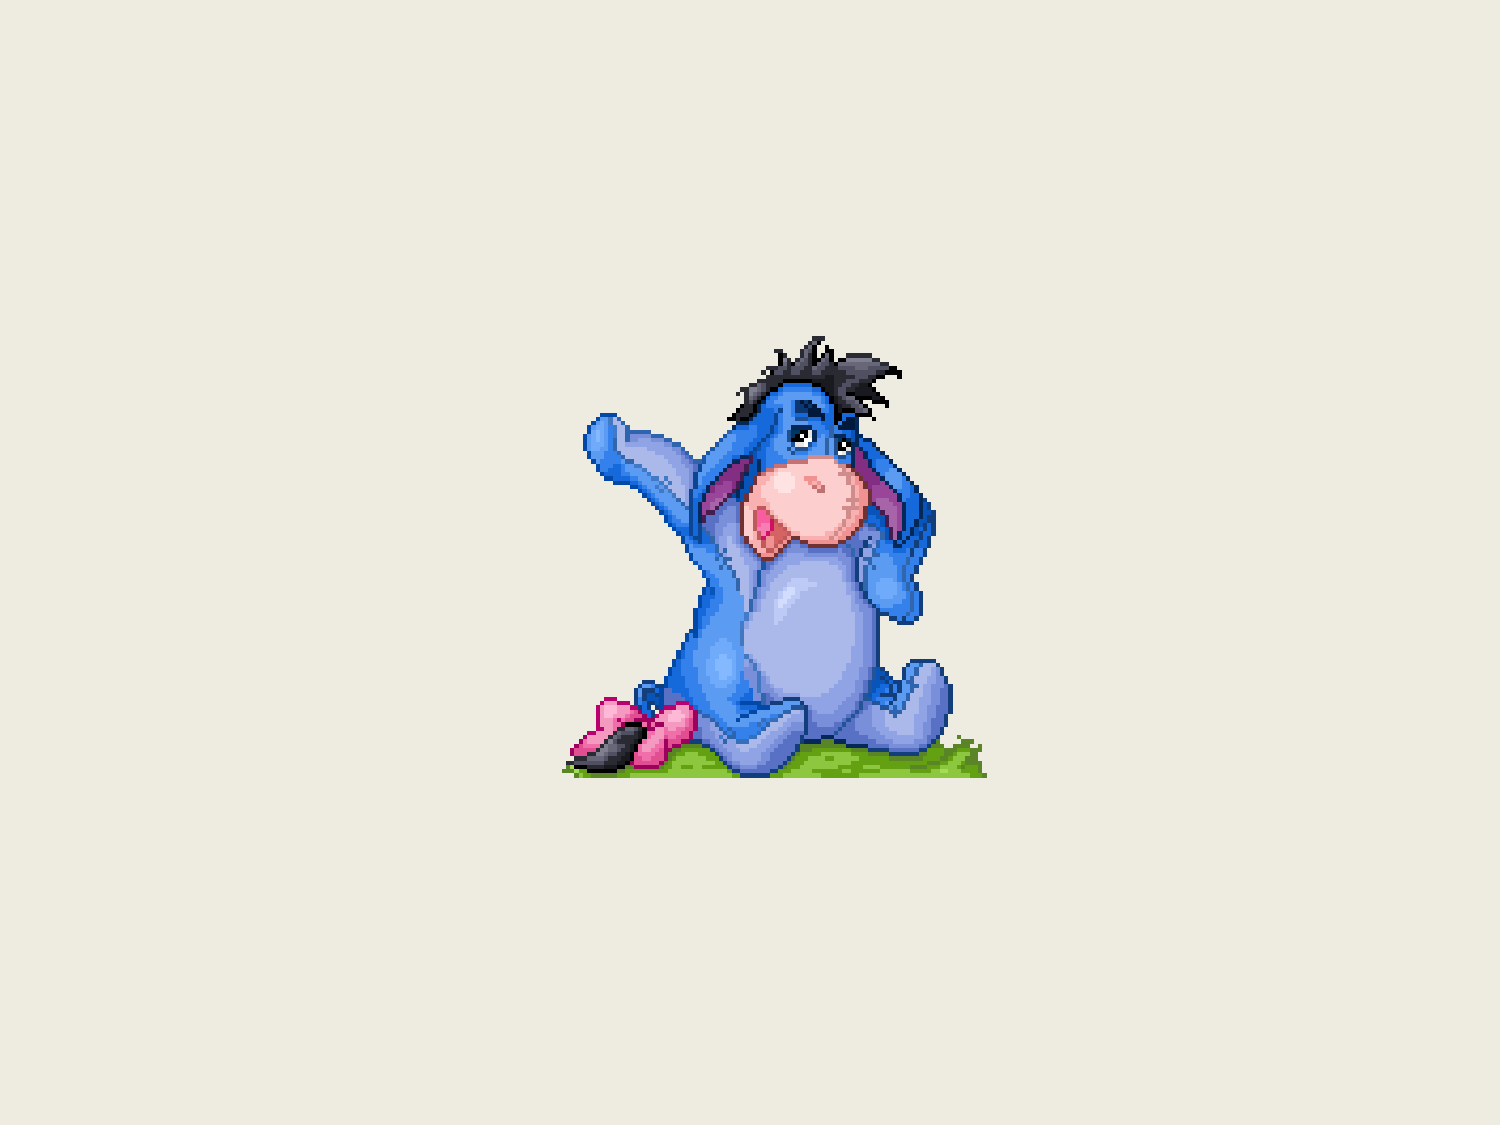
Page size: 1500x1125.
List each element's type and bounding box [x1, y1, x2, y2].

picture [562, 269, 987, 779]
